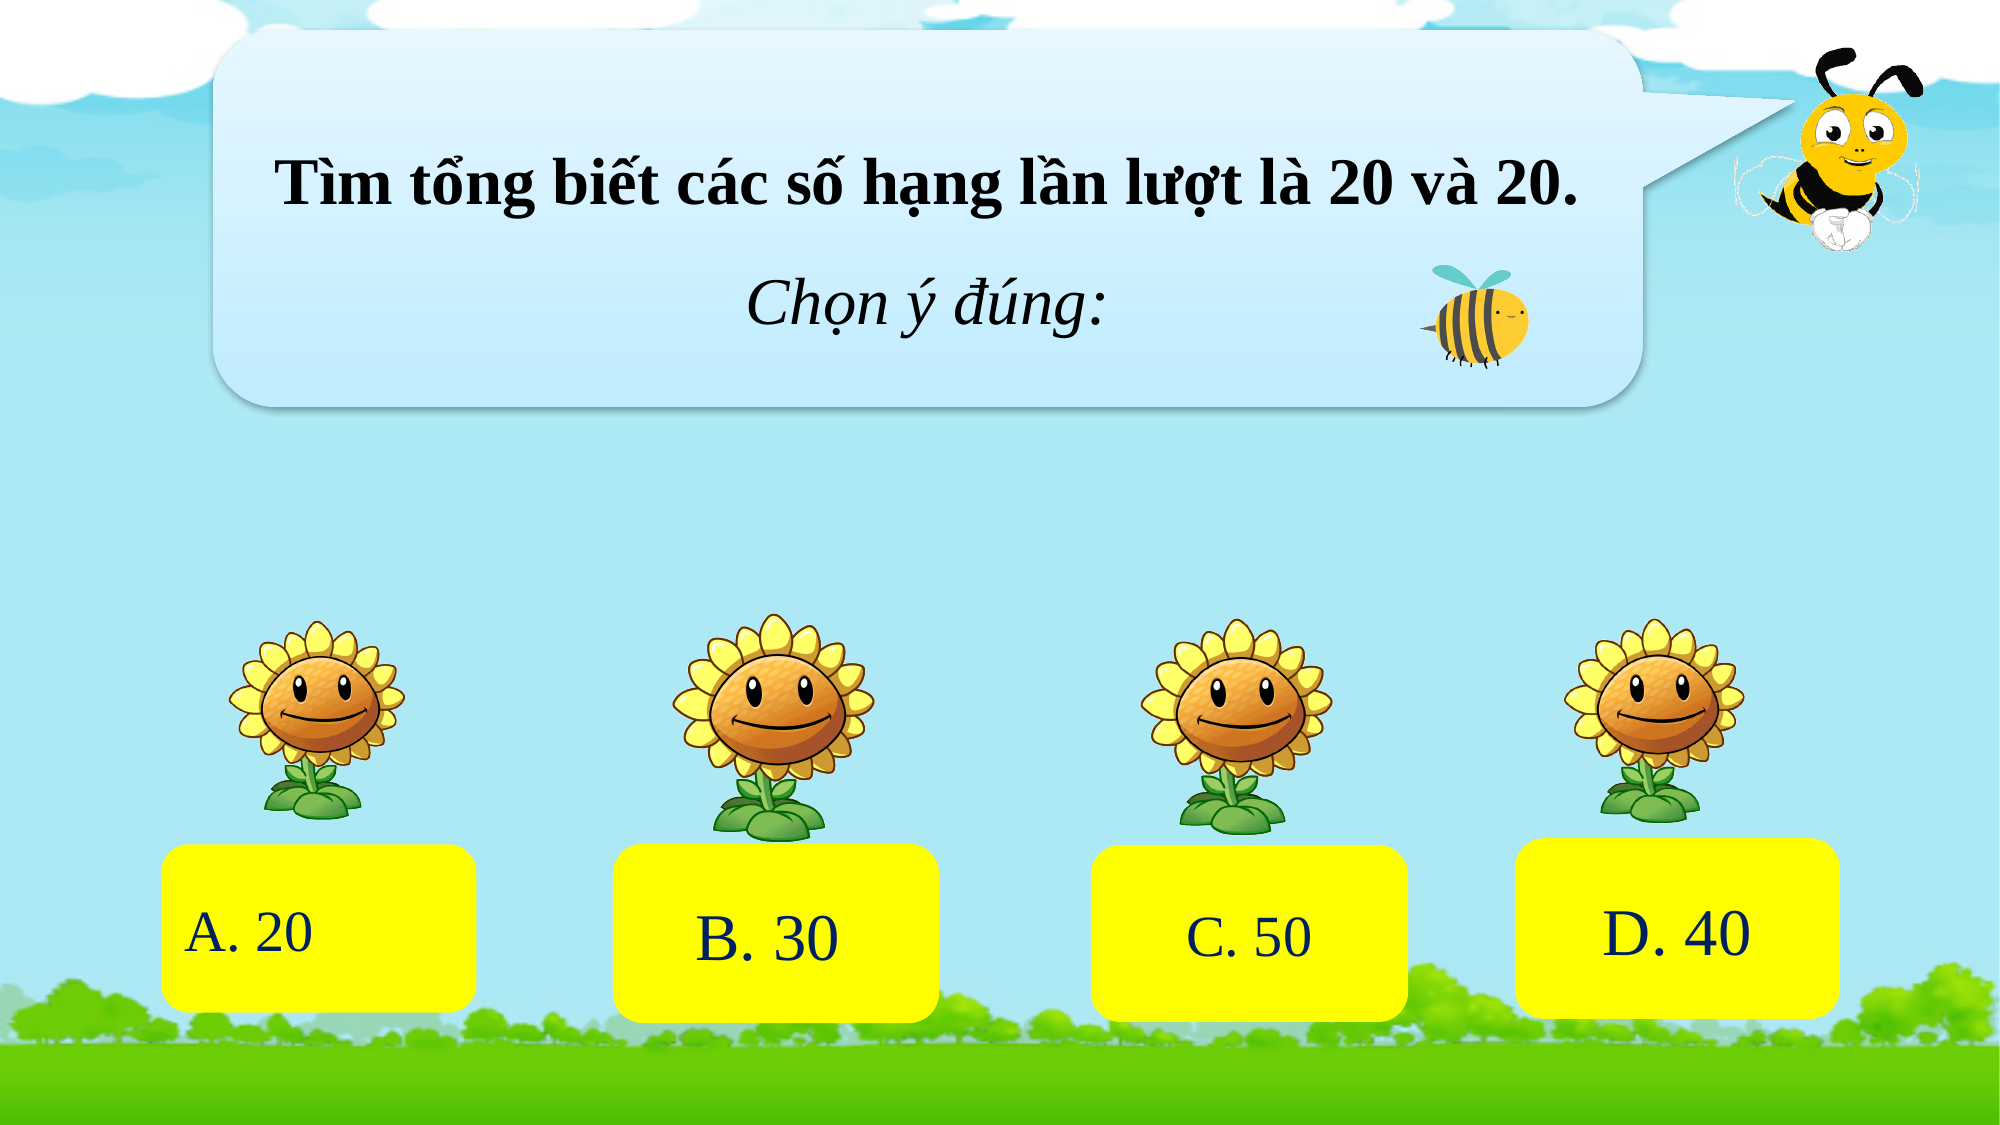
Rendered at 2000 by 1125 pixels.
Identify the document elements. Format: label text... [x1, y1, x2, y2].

text_box A. 20 [159, 842, 479, 1015]
text_box B. 30 [610, 855, 942, 1026]
text_box D. 40 [1512, 836, 1842, 1022]
picture [0, 0, 2000, 1125]
text_box C. 50 [1088, 845, 1411, 1025]
text_box Tìm tổng biết các số hạng lần lượt là 20 và 20. Chọn ý đúng: [212, 28, 1705, 408]
